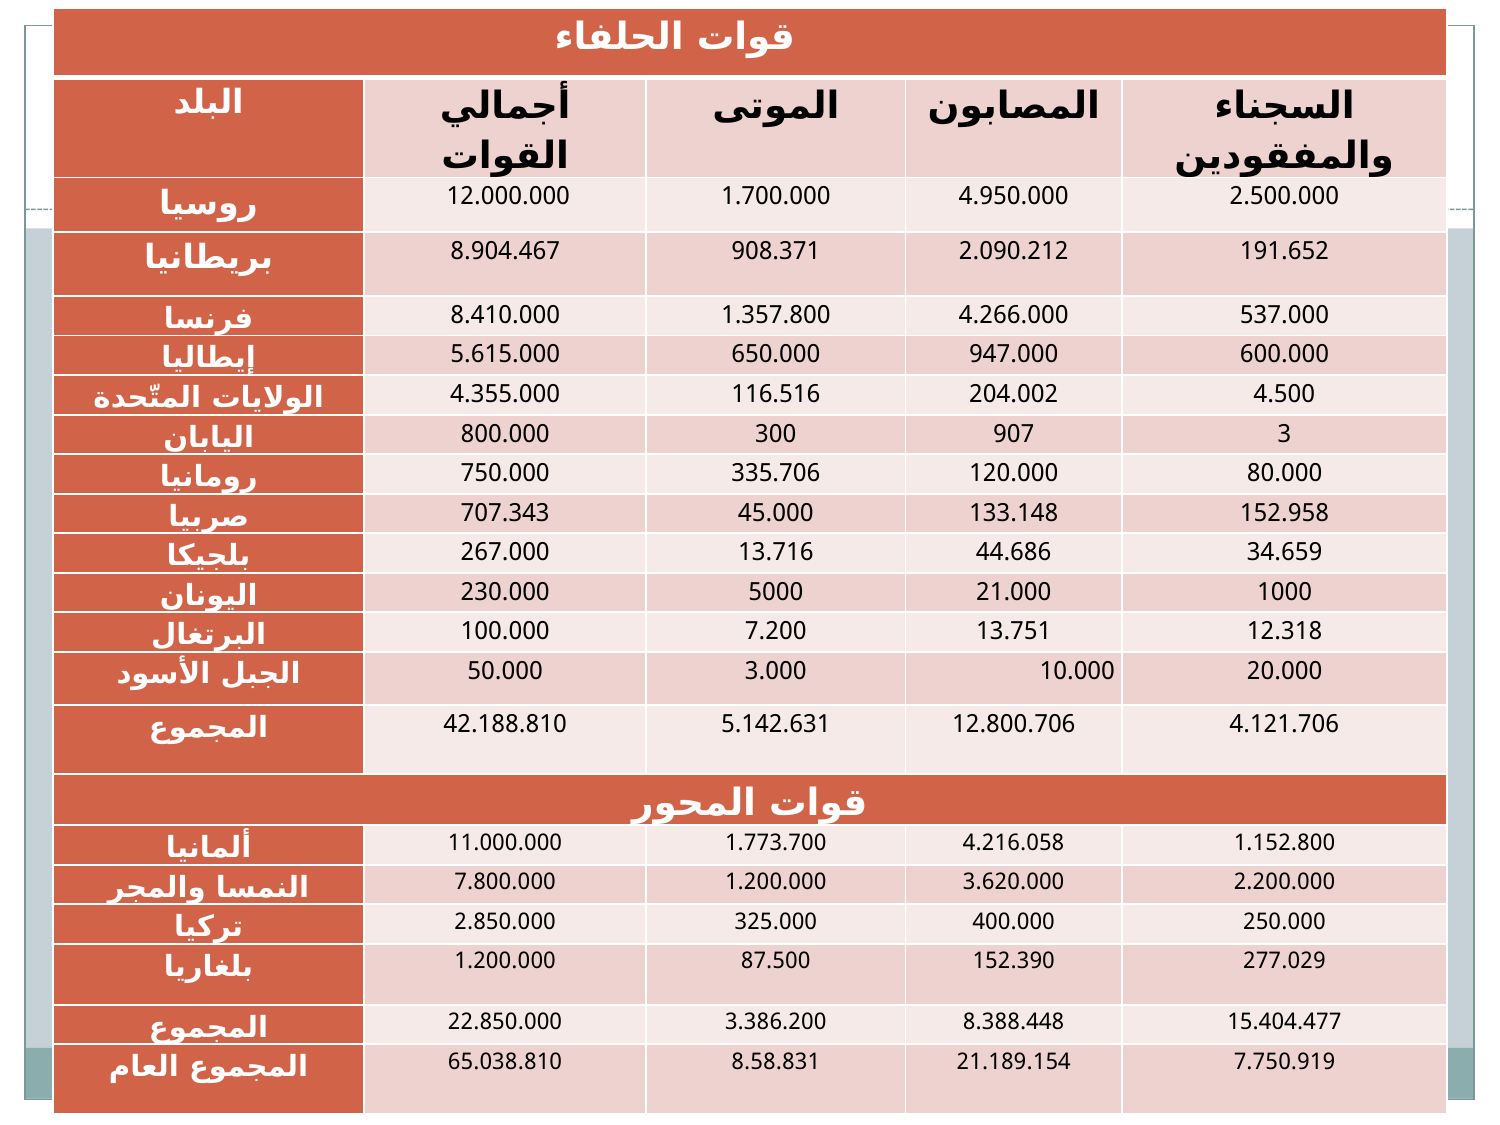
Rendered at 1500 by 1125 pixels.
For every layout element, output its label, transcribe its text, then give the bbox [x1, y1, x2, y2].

table_cell 42.188.810 [365, 706, 645, 773]
table_cell المجموع [54, 706, 363, 773]
table_cell 8.904.467 [365, 233, 645, 295]
table_cell إيطاليا [54, 336, 363, 374]
table_cell 250.000 [1123, 905, 1446, 943]
table_cell 335.706 [647, 455, 905, 493]
table_cell تركيا [54, 905, 363, 943]
table_cell 300 [647, 416, 905, 453]
table_cell 907 [906, 416, 1121, 453]
table_cell 100.000 [365, 613, 645, 651]
table_cell بلجيكا [54, 534, 363, 572]
table_cell 45.000 [647, 495, 905, 532]
table_cell 152.958 [1123, 495, 1446, 532]
table_cell البرتغال [54, 613, 363, 651]
table_cell 204.002 [906, 376, 1121, 414]
table_cell 2.850.000 [365, 905, 645, 943]
table_cell 7.750.919 [1123, 1045, 1446, 1113]
table_cell 5.142.631 [647, 706, 905, 773]
table_cell 80.000 [1123, 455, 1446, 493]
table_cell 1000 [1123, 574, 1446, 611]
table_cell 1.700.000 [647, 178, 905, 231]
table_cell 21.000 [906, 574, 1121, 611]
table_cell 13.751 [906, 613, 1121, 651]
table_cell 34.659 [1123, 534, 1446, 572]
table_cell 8.410.000 [365, 297, 645, 335]
table_cell 3.620.000 [906, 866, 1121, 903]
table_cell 152.390 [906, 945, 1121, 1004]
table_cell الجبل الأسود [54, 653, 363, 704]
table_cell بلغاريا [54, 945, 363, 1004]
table_cell فرنسا [54, 297, 363, 335]
table_cell 4.950.000 [906, 178, 1121, 231]
table_cell 1.773.700 [647, 826, 905, 864]
table_cell 116.516 [647, 376, 905, 414]
table_cell 3 [1123, 416, 1446, 453]
table_cell 750.000 [365, 455, 645, 493]
table_cell 8.388.448 [906, 1006, 1121, 1043]
table_cell صربيا [54, 495, 363, 532]
table_cell 1.152.800 [1123, 826, 1446, 864]
table_cell الموتى [647, 80, 905, 177]
table_cell 600.000 [1123, 336, 1446, 374]
table_cell 4.266.000 [906, 297, 1121, 335]
table_cell 400.000 [906, 905, 1121, 943]
table_cell 15.404.477 [1123, 1006, 1446, 1043]
table_cell 120.000 [906, 455, 1121, 493]
table_cell 11.000.000 [365, 826, 645, 864]
table_cell 2.500.000 [1123, 178, 1446, 231]
table_cell المجموع العام [54, 1045, 363, 1113]
table_cell 800.000 [365, 416, 645, 453]
table_cell 8.58.831 [647, 1045, 905, 1113]
table_cell 50.000 [365, 653, 645, 704]
table_cell 21.189.154 [906, 1045, 1121, 1113]
table_cell 3.386.200 [647, 1006, 905, 1043]
table_cell 13.716 [647, 534, 905, 572]
table_cell 44.686 [906, 534, 1121, 572]
table_cell النمسا والمجر [54, 866, 363, 903]
table_cell أجمالي القوات [365, 80, 645, 177]
table_cell البلد [54, 80, 363, 177]
table_cell 7.800.000 [365, 866, 645, 903]
table_cell روسيا [54, 178, 363, 231]
table_cell 4.121.706 [1123, 706, 1446, 773]
table_cell بريطانيا [54, 233, 363, 295]
table_cell ألمانيا [54, 826, 363, 864]
table_cell قوات المحور [54, 775, 1446, 824]
table_cell 191.652 [1123, 233, 1446, 295]
table_cell 1.200.000 [365, 945, 645, 1004]
table_cell 65.038.810 [365, 1045, 645, 1113]
table_cell 1.357.800 [647, 297, 905, 335]
table_cell 230.000 [365, 574, 645, 611]
table_cell المصابون [906, 80, 1121, 177]
table_cell 12.800.706 [906, 706, 1121, 773]
table_cell 908.371 [647, 233, 905, 295]
table_cell 650.000 [647, 336, 905, 374]
table_cell 325.000 [647, 905, 905, 943]
table_cell 947.000 [906, 336, 1121, 374]
table_cell 4.216.058 [906, 826, 1121, 864]
table_cell 5000 [647, 574, 905, 611]
table_cell اليونان [54, 574, 363, 611]
table_cell 22.850.000 [365, 1006, 645, 1043]
table_cell المجموع [54, 1006, 363, 1043]
table_cell 2.090.212 [906, 233, 1121, 295]
table_cell 707.343 [365, 495, 645, 532]
table_cell 2.200.000 [1123, 866, 1446, 903]
table_cell 537.000 [1123, 297, 1446, 335]
table_cell 12.000.000 [365, 178, 645, 231]
table_cell 5.615.000 [365, 336, 645, 374]
table_cell 277.029 [1123, 945, 1446, 1004]
table_cell 133.148 [906, 495, 1121, 532]
table_cell 20.000 [1123, 653, 1446, 704]
table_cell 1.200.000 [647, 866, 905, 903]
table_cell الولايات المتّحدة [54, 376, 363, 414]
table_cell 12.318 [1123, 613, 1446, 651]
table_cell 10.000 [906, 653, 1121, 704]
table_cell 3.000 [647, 653, 905, 704]
table_cell 4.355.000 [365, 376, 645, 414]
table_cell 7.200 [647, 613, 905, 651]
table_cell السجناء والمفقودين [1123, 80, 1446, 177]
table_header قوات الحلفاء [54, 9, 1446, 75]
table_cell 87.500 [647, 945, 905, 1004]
table_cell 267.000 [365, 534, 645, 572]
table_cell 4.500 [1123, 376, 1446, 414]
table_cell اليابان [54, 416, 363, 453]
table_cell رومانيا [54, 455, 363, 493]
